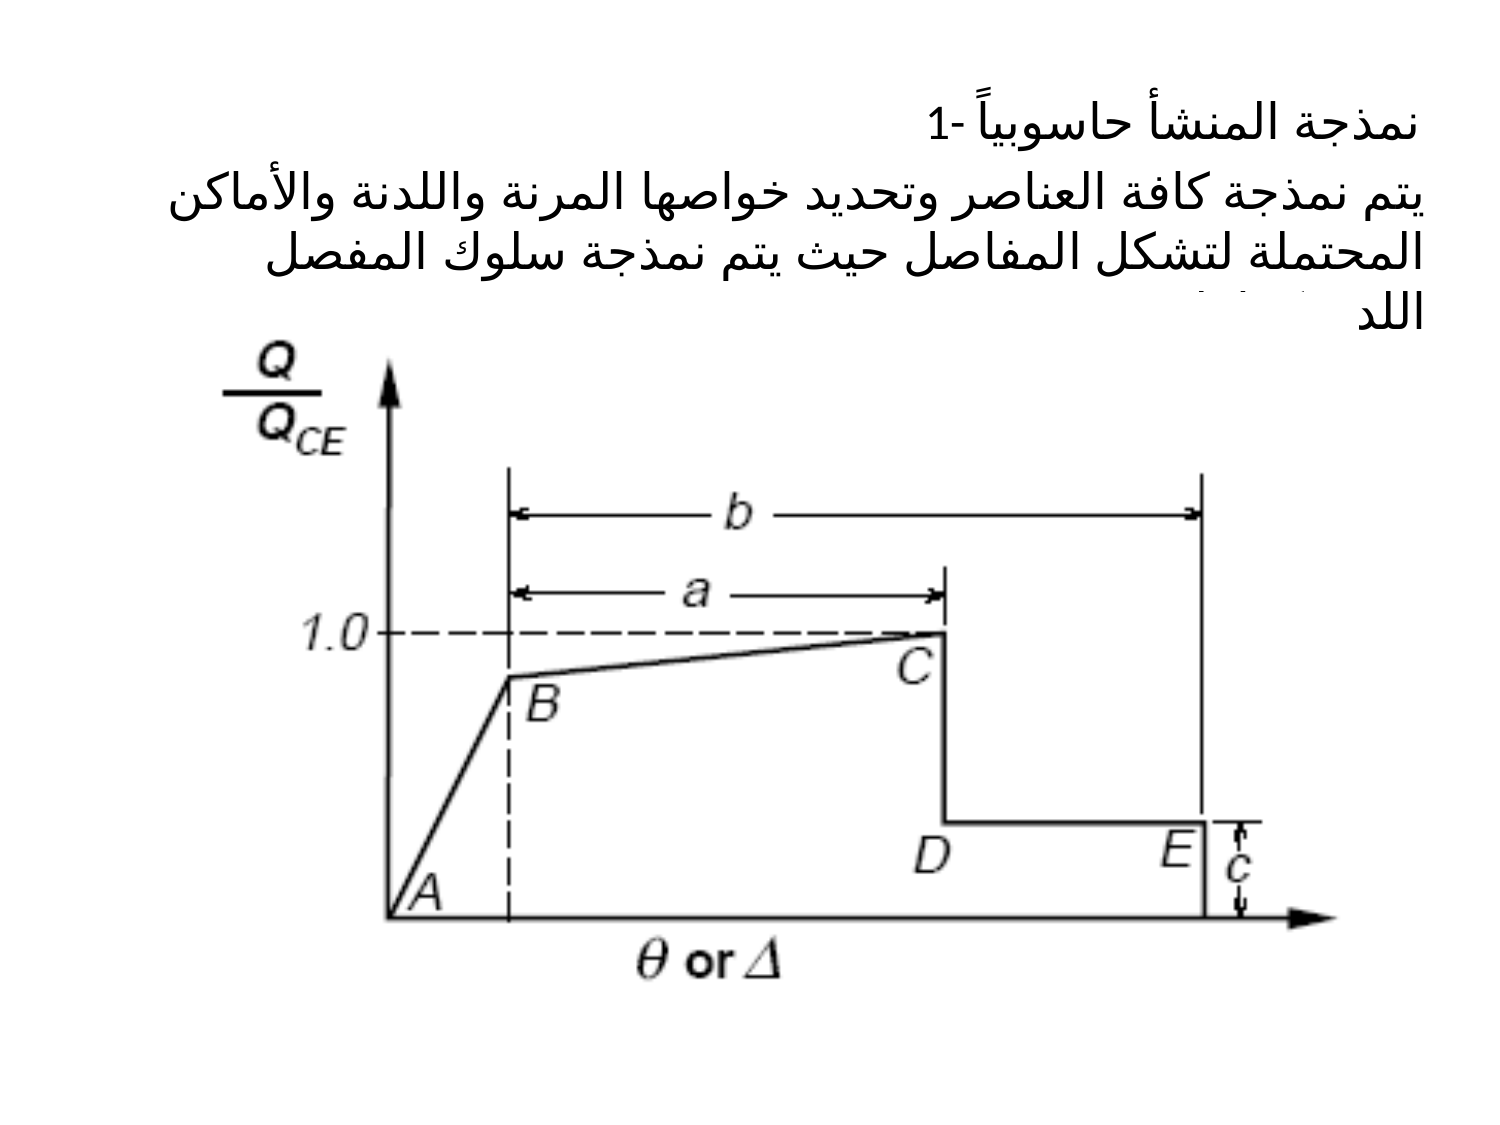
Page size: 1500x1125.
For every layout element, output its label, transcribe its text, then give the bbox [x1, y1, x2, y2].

picture [198, 292, 1359, 1002]
list 1- نمذجة المنشأ حاسوبياً يتم نمذجة كافة العناصر وتحديد خواصها المرنة واللدنة والأماكن المحتملة لتشكل المفاصل حيث يتم نمذجة سلوك المفصل اللدن كما يلي [75, 82, 1442, 293]
